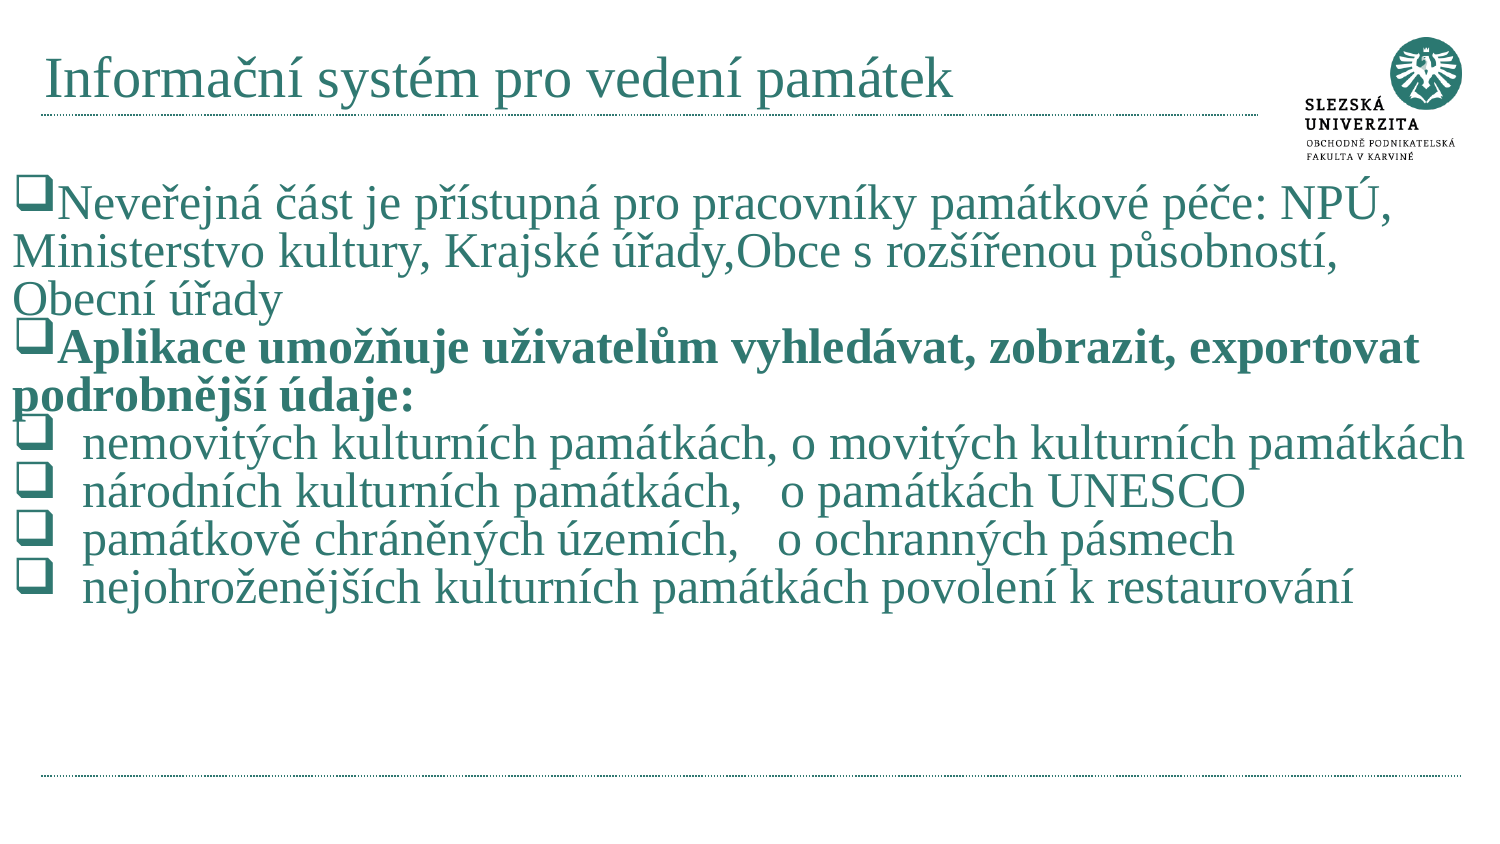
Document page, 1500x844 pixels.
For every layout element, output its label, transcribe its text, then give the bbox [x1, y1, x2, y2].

list Neveřejná část je přístupná pro pracovníky památkové péče: NPÚ, Ministerstvo kultury, Krajské úřady,Obce s rozšířenou působností, Obecní úřady Aplikace umožňuje uživatelům vyhledávat, zobrazit, exportovat podrobnější údaje: nemovitých kulturních památkách, o movitých kulturních památkách národních kulturních památkách, o památkách UNESCO památkově chráněných územích, o ochranných pásmech nejohroženějších kulturních památkách povolení k restaurování [0, 173, 1483, 753]
title Informační systém pro vedení památek [29, 32, 1188, 116]
picture [1305, 37, 1462, 160]
